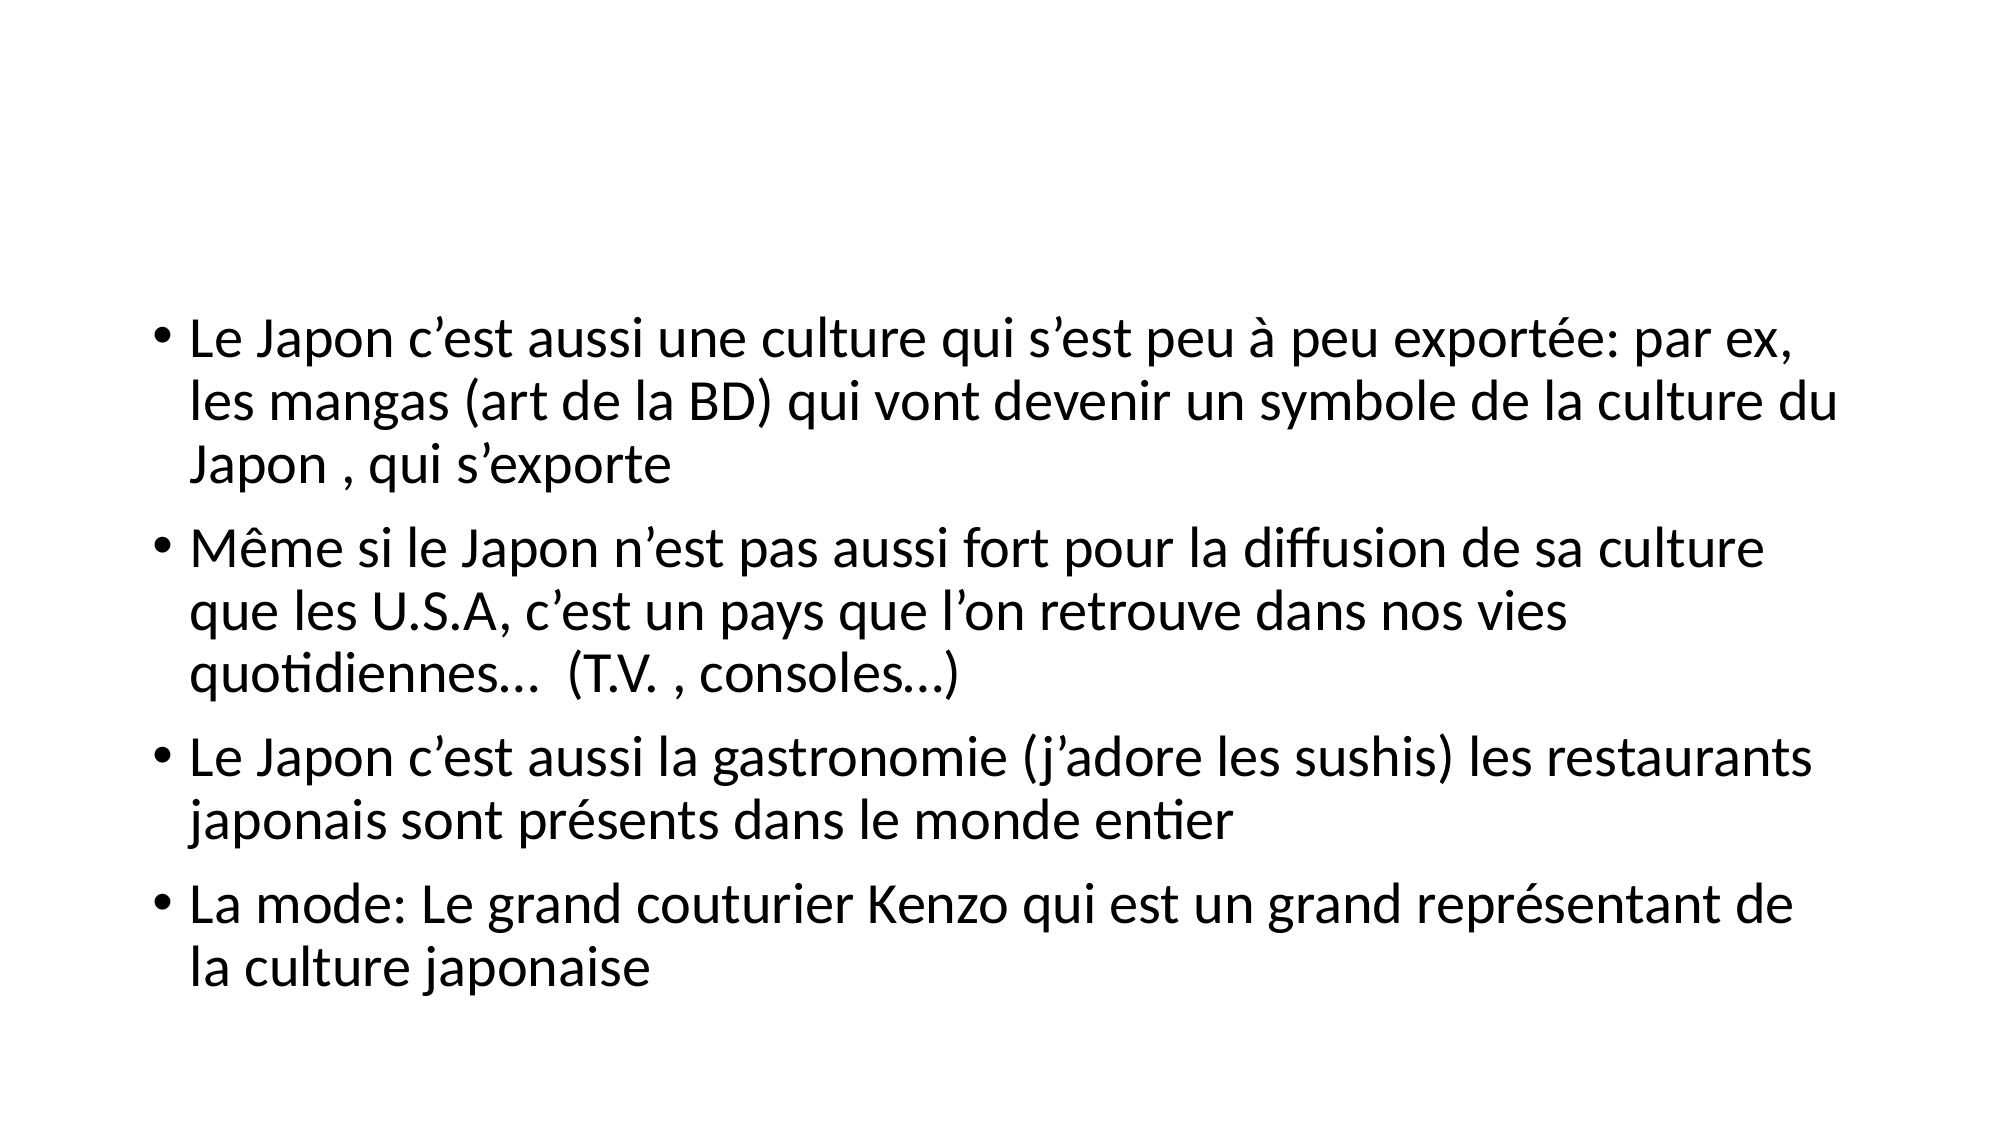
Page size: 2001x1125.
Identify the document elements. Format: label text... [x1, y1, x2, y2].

list Le Japon c’est aussi une culture qui s’est peu à peu exportée: par ex, les mangas (art de la BD) qui vont devenir un symbole de la culture du Japon , qui s’exporte Même si le Japon n’est pas aussi fort pour la diffusion de sa culture que les U.S.A, c’est un pays que l’on retrouve dans nos vies quotidiennes… (T.V. , consoles…) Le Japon c’est aussi la gastronomie (j’adore les sushis) les restaurants japonais sont présents dans le monde entier La mode: Le grand couturier Kenzo qui est un grand représentant de la culture japonaise [137, 299, 1863, 1014]
